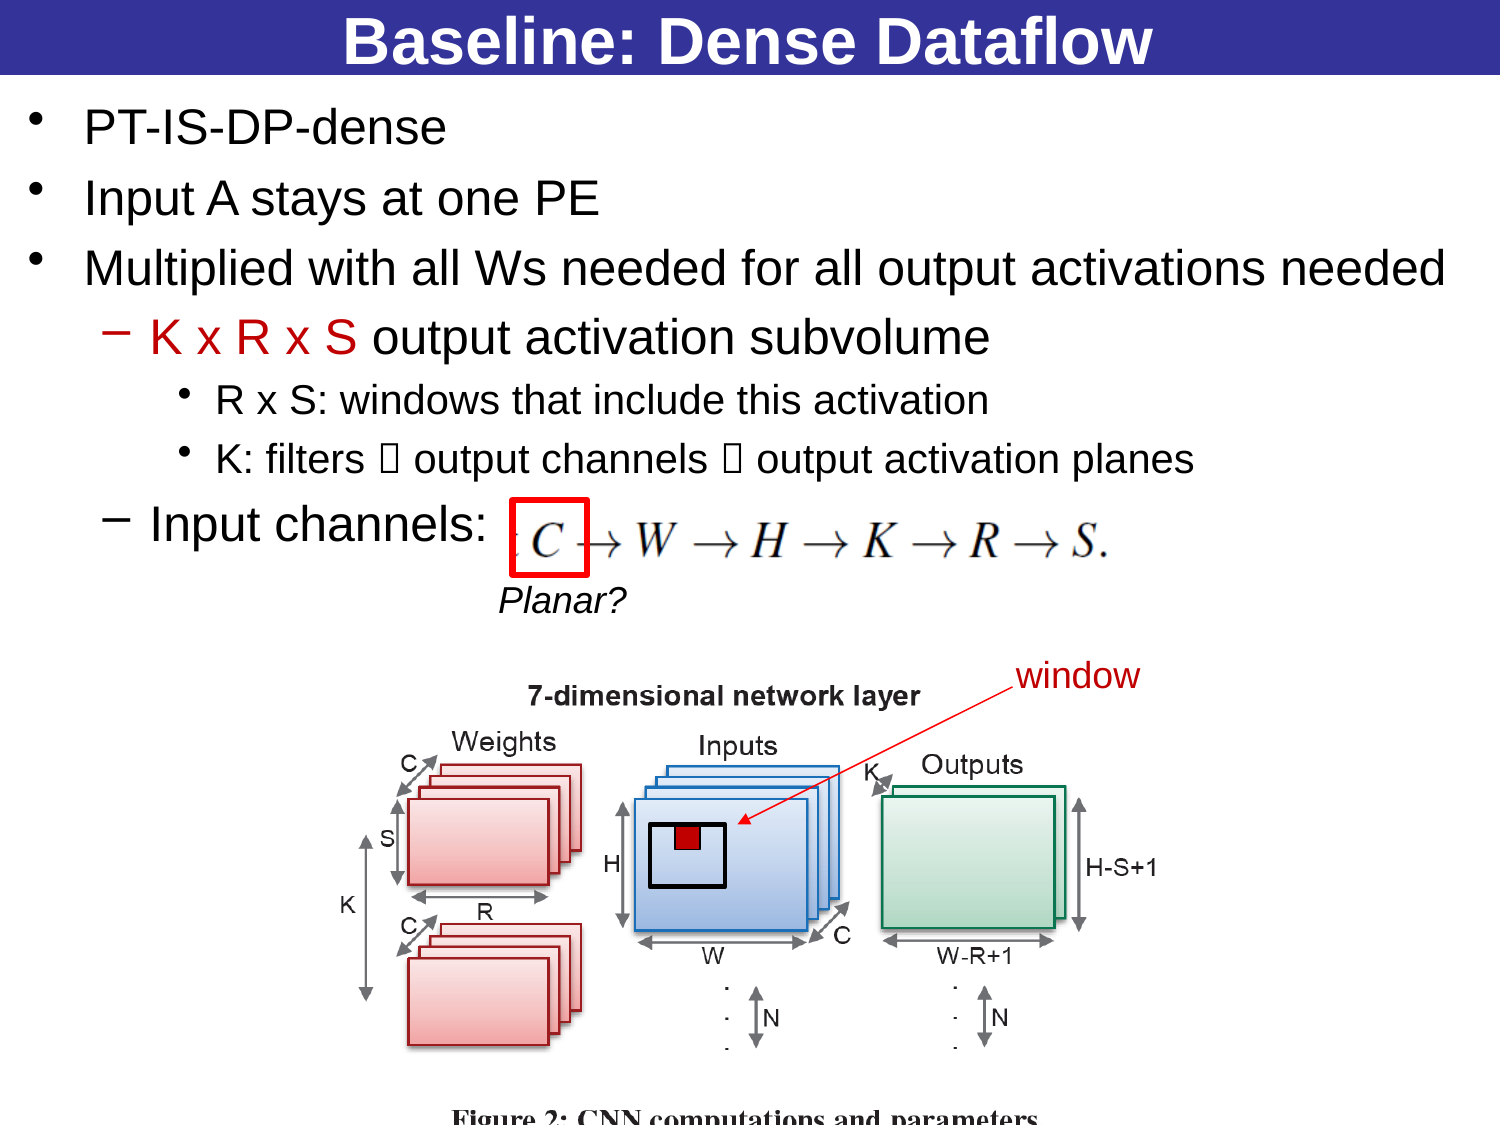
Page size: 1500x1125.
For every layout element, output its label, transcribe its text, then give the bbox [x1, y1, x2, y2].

picture [512, 509, 1129, 577]
picture [312, 674, 1176, 1125]
text_box Planar? [483, 568, 642, 628]
list PT-IS-DP-dense Input A stays at one PE Multiplied with all Ws needed for all output activations needed K x R x S output activation subvolume R x S: windows that include this activation K: filters  output channels  output activation planes Input channels: [12, 87, 1488, 1088]
text_box [512, 499, 588, 509]
title Baseline: Dense Dataflow [0, 0, 1500, 75]
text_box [737, 686, 1013, 825]
text_box window [1001, 643, 1156, 672]
